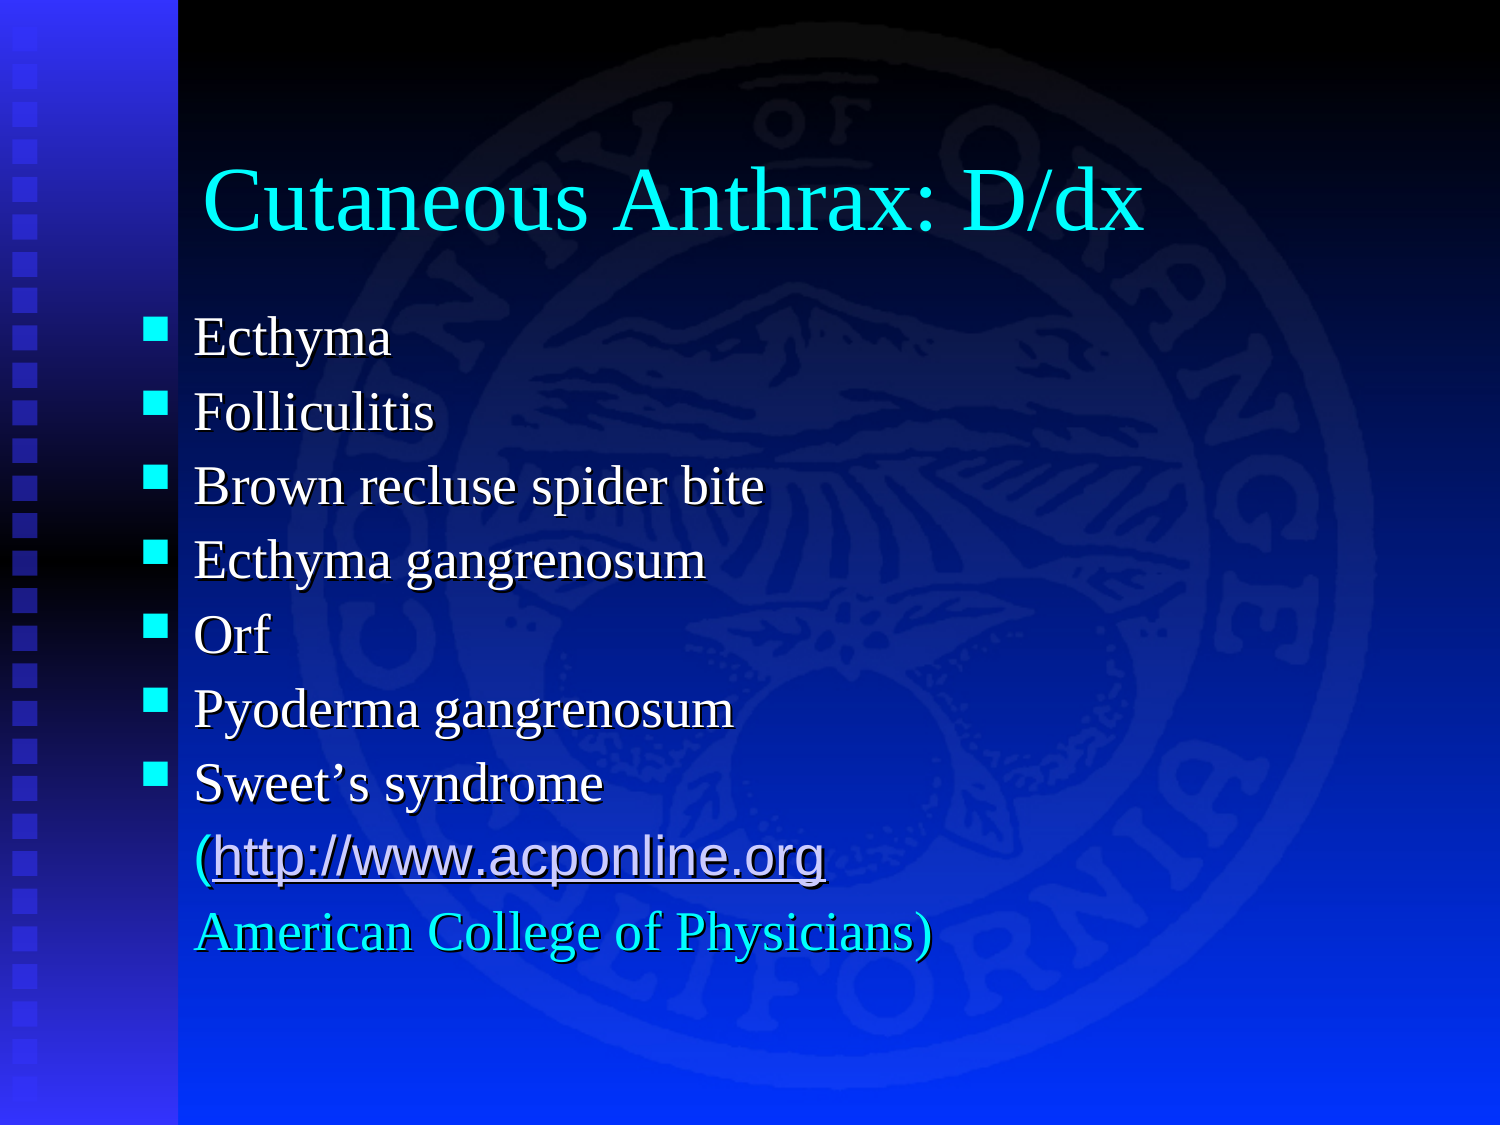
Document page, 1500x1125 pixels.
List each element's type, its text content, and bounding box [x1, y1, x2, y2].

picture [0, 0, 1500, 1125]
title Cutaneous Anthrax: D/dx [187, 99, 1463, 288]
list Ecthyma Folliculitis Brown recluse spider bite Ecthyma gangrenosum Orf Pyoderma gangrenosum Sweet’s syndrome (http://www.acponline.org American College of Physicians) [125, 299, 1400, 975]
